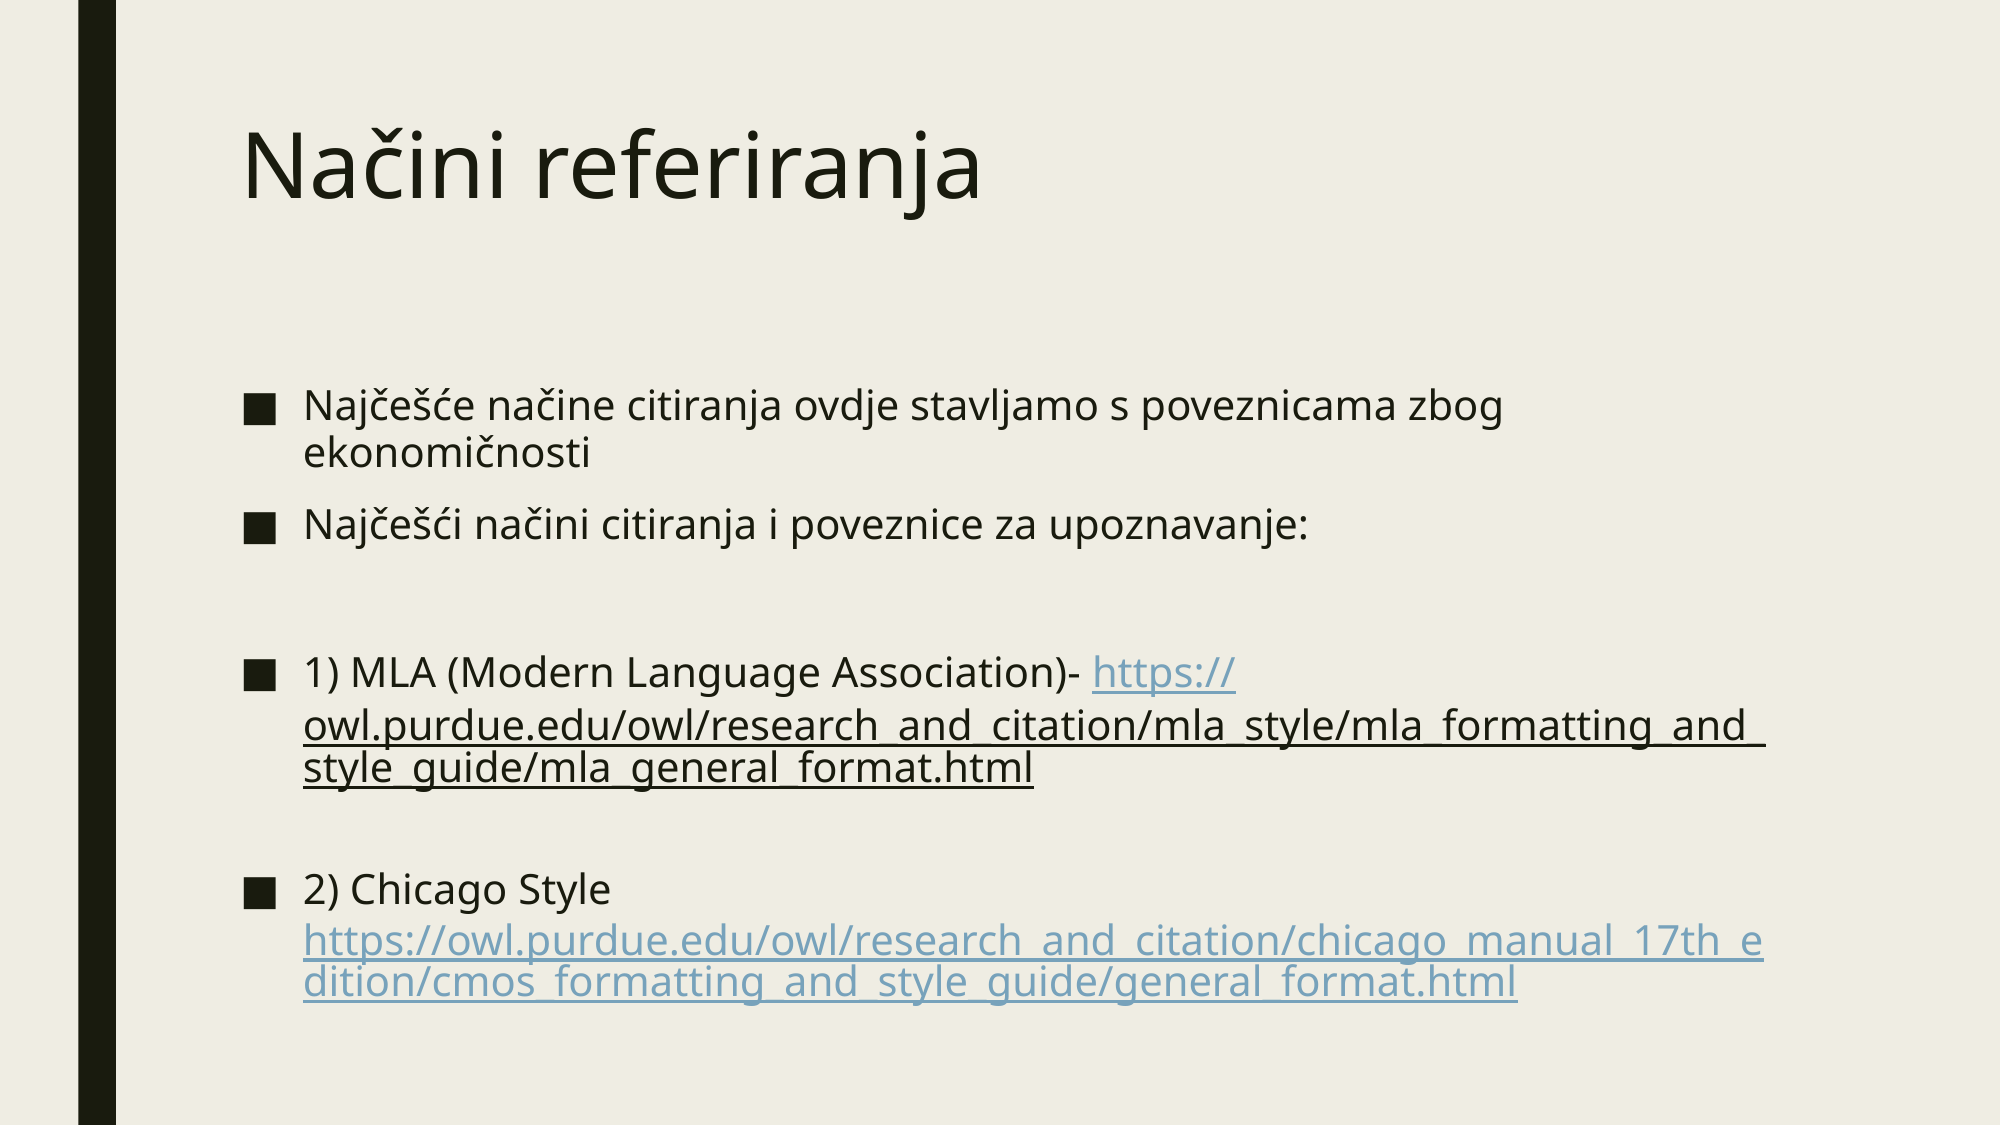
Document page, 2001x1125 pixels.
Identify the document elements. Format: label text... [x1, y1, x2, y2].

list Najčešće načine citiranja ovdje stavljamo s poveznicama zbog ekonomičnosti Najčešći načini citiranja i poveznice za upoznavanje: 1) MLA (Modern Language Association)- https://owl.purdue.edu/owl/research_and_citation/mla_style/mla_formatting_and_style_guide/mla_general_format.html 2) Chicago Style https://owl.purdue.edu/owl/research_and_citation/chicago_manual_17th_edition/cmos_formatting_and_style_guide/general_format.html [225, 375, 1800, 963]
title Načini referiranja [225, 112, 1800, 357]
